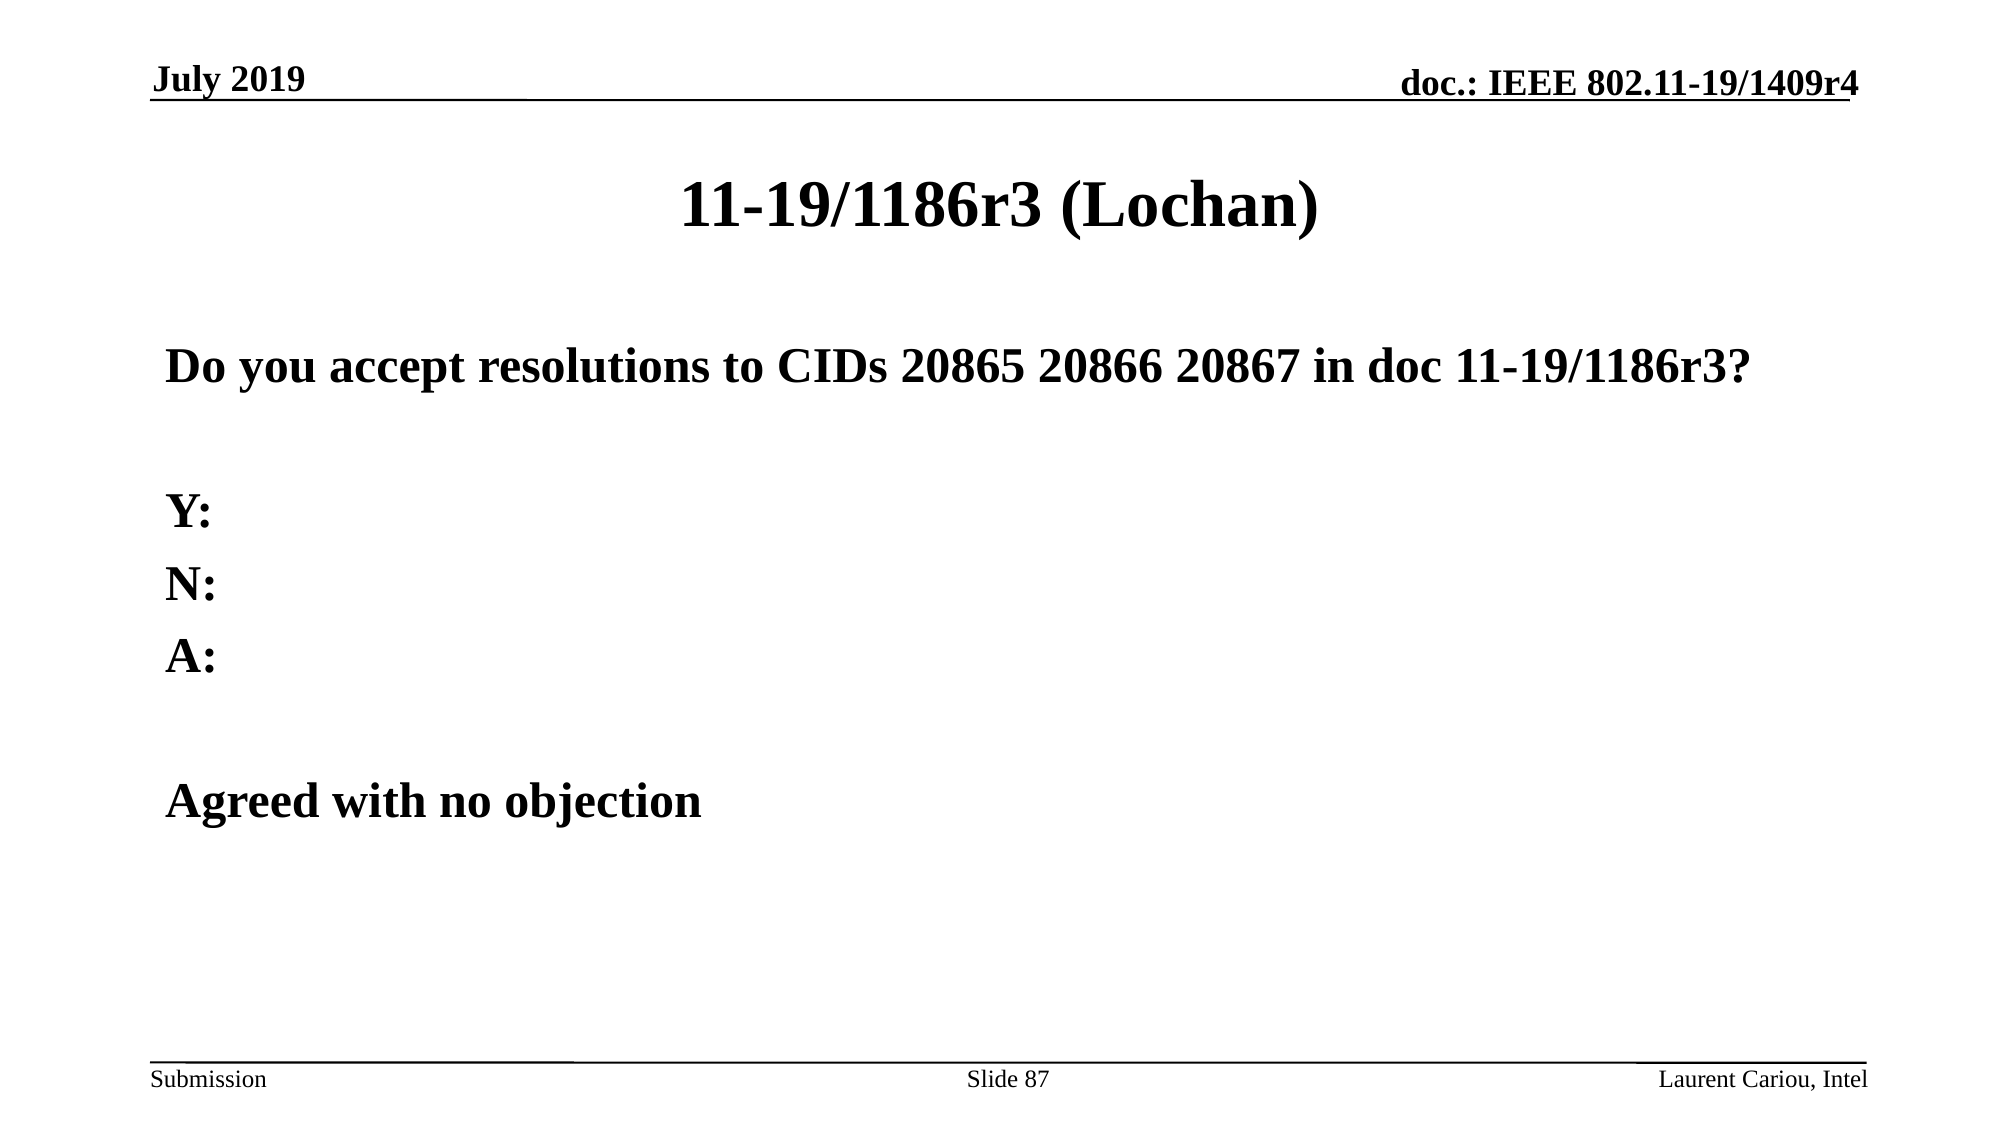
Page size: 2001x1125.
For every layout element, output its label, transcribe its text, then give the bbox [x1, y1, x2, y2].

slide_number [152, 54, 563, 100]
title 11-19/1186r3 (Lochan) [149, 112, 1850, 288]
slide_number Slide 87 [950, 1061, 1067, 1123]
footer Laurent Cariou, Intel [1171, 1061, 1869, 1093]
list Do you accept resolutions to CIDs 20865 20866 20867 in doc 11-19/1186r3? Y: N: A: Agreed with no objection [149, 324, 1850, 1000]
